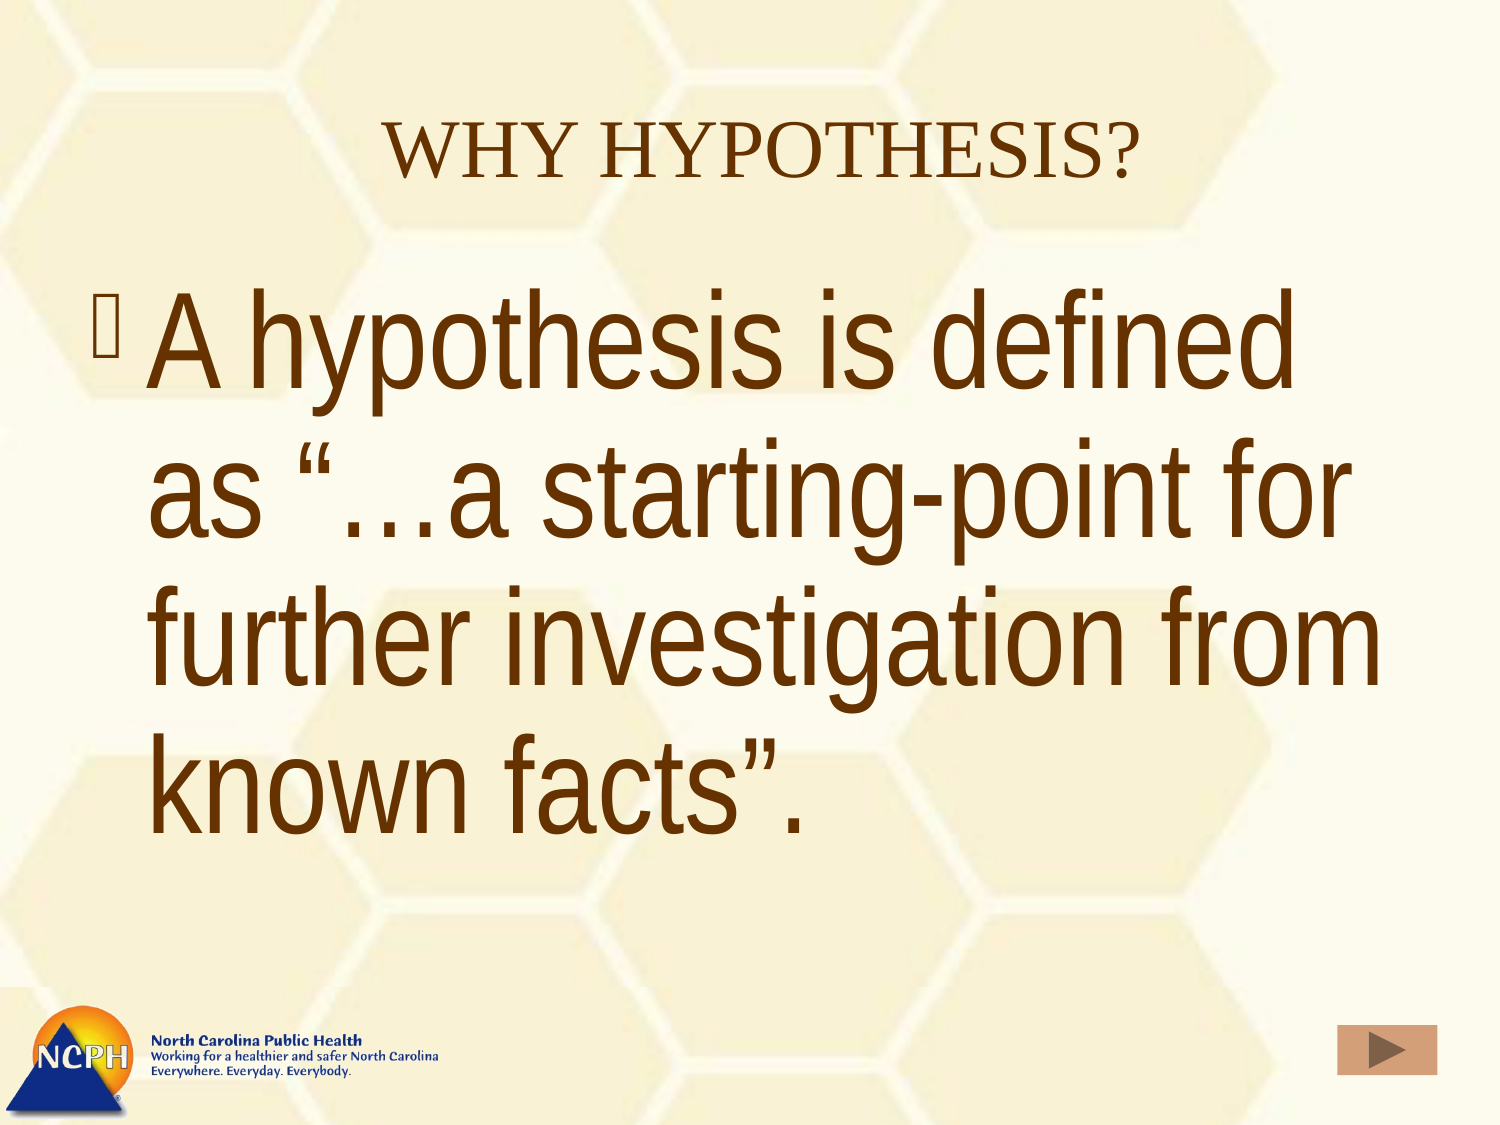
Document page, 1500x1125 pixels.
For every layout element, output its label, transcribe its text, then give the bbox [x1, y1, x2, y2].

list A hypothesis is defined as “…a starting-point for further investigation from known facts”. [74, 262, 1426, 1006]
picture [0, 0, 1500, 1125]
title WHY HYPOTHESIS? [87, 49, 1438, 238]
